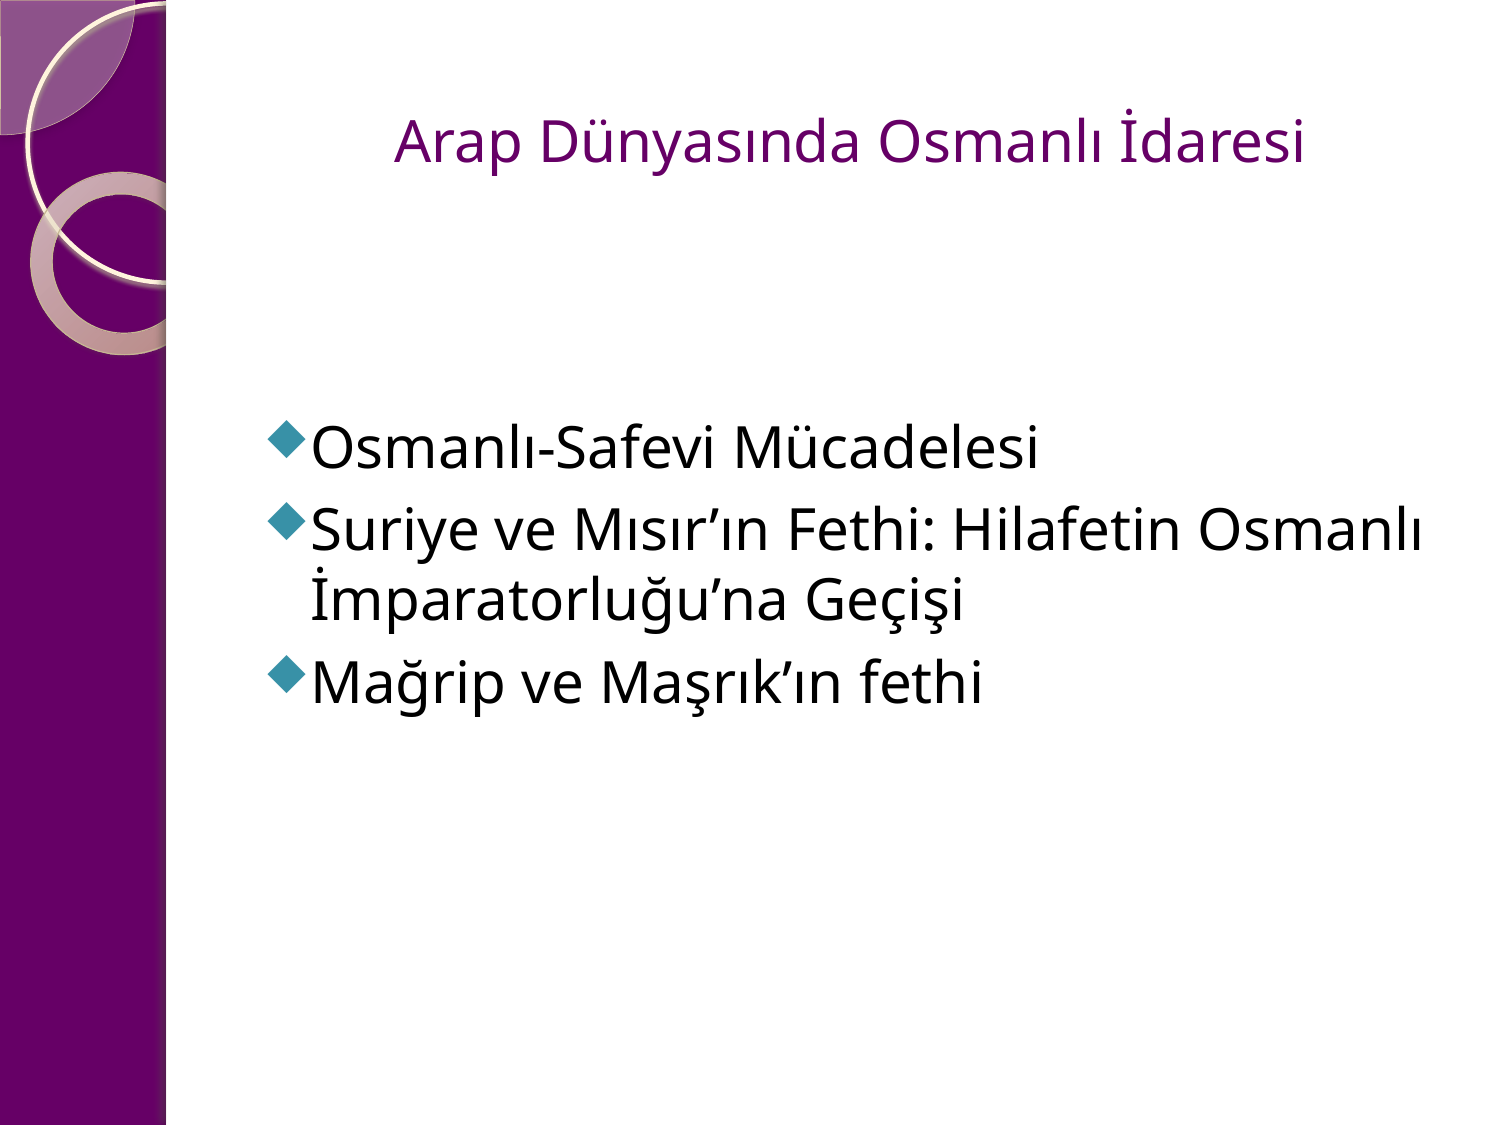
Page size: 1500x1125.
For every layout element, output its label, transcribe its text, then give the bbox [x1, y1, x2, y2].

title Arap Dünyasında Osmanlı İdaresi [235, 45, 1466, 233]
list Osmanlı-Safevi Mücadelesi Suriye ve Mısır’ın Fethi: Hilafetin Osmanlı İmparatorluğu’na Geçişi Mağrip ve Maşrık’ın fethi [235, 237, 1466, 1025]
